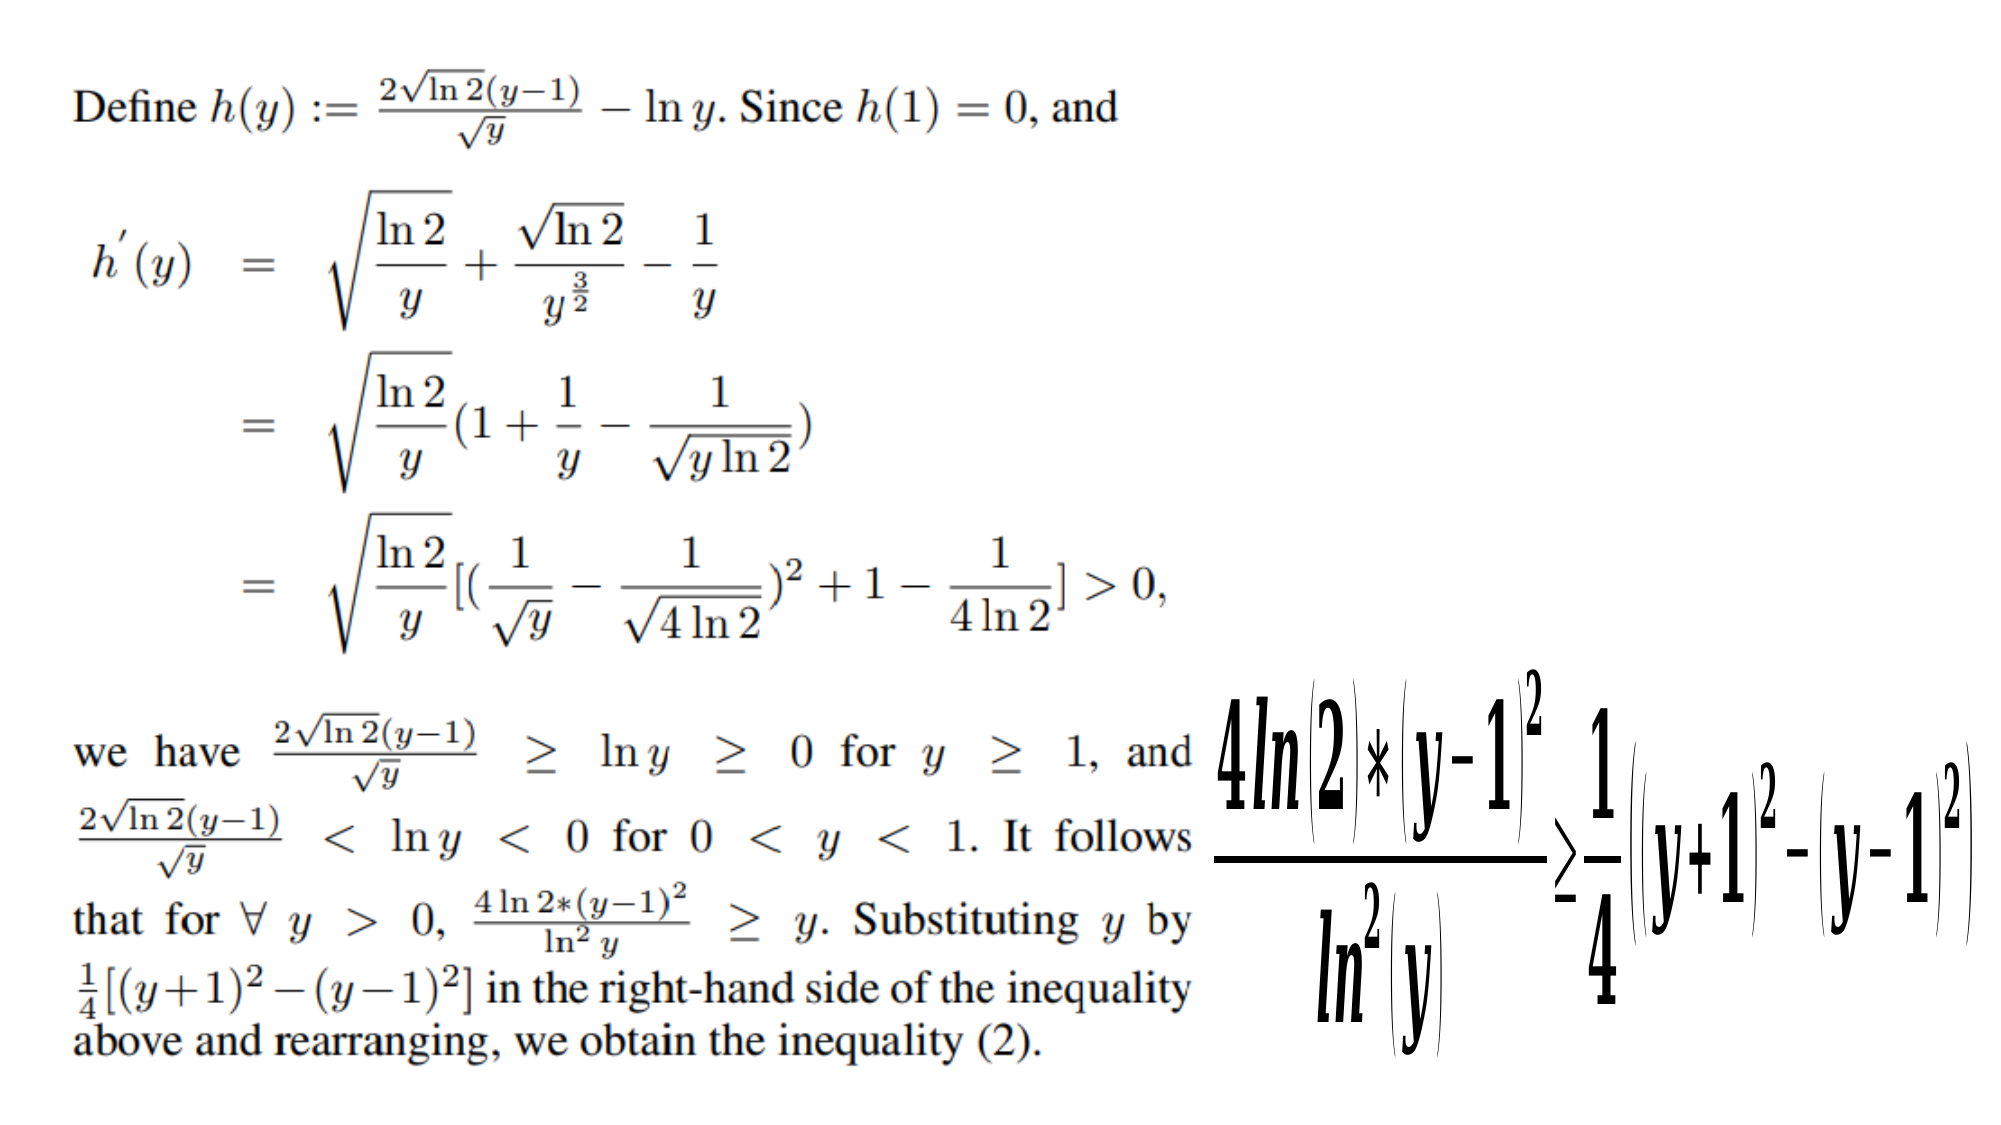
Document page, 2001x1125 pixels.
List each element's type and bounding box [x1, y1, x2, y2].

picture [57, 57, 1211, 1068]
